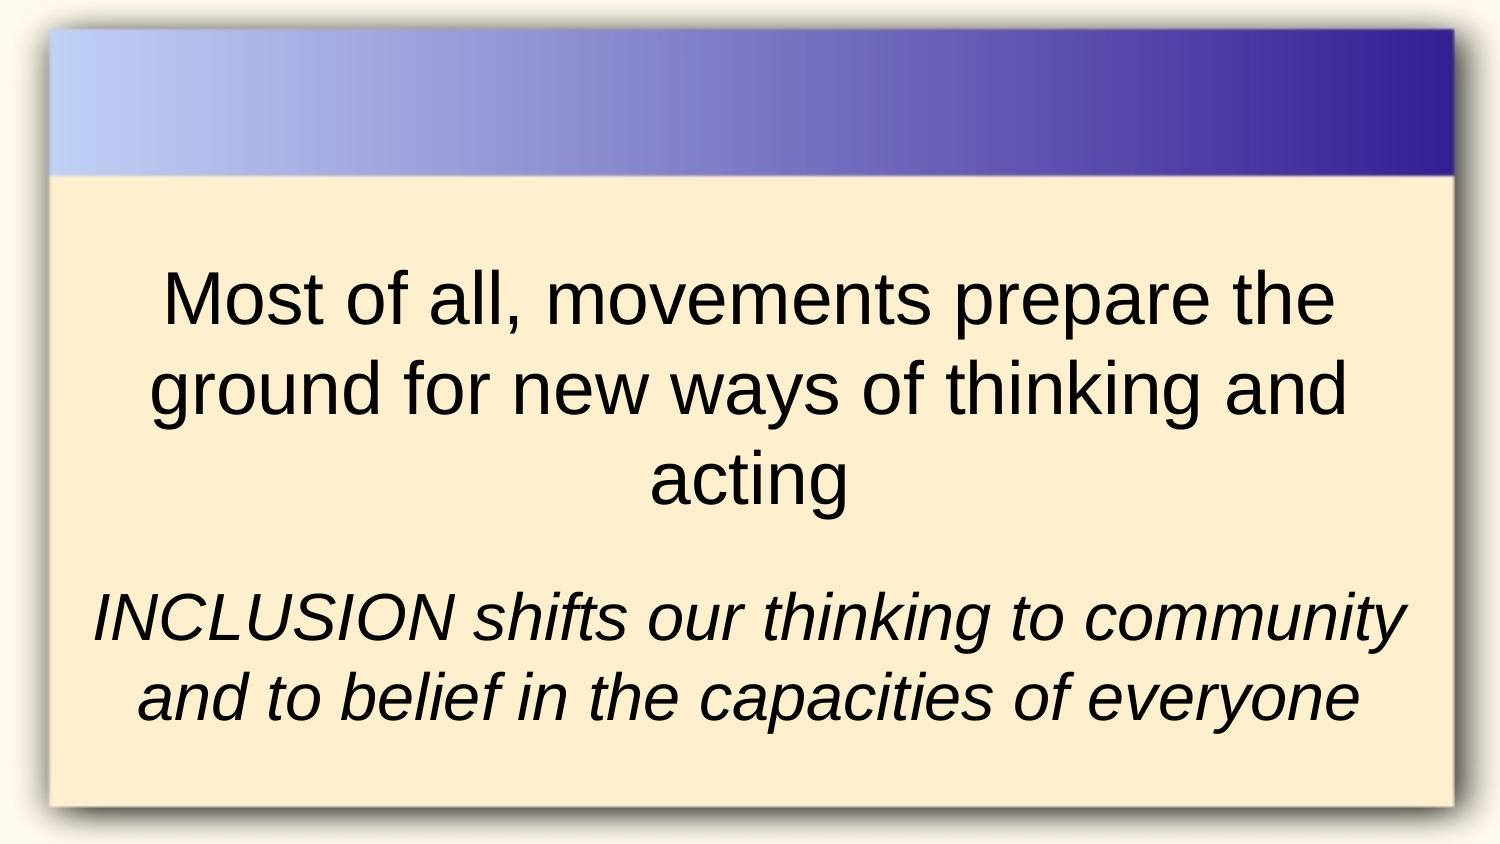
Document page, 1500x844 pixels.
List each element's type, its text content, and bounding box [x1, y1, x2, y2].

list Most of all, movements prepare the ground for new ways of thinking and acting INCLUSION shifts our thinking to community and to belief in the capacities of everyone [75, 196, 1425, 754]
picture [0, 0, 1500, 844]
